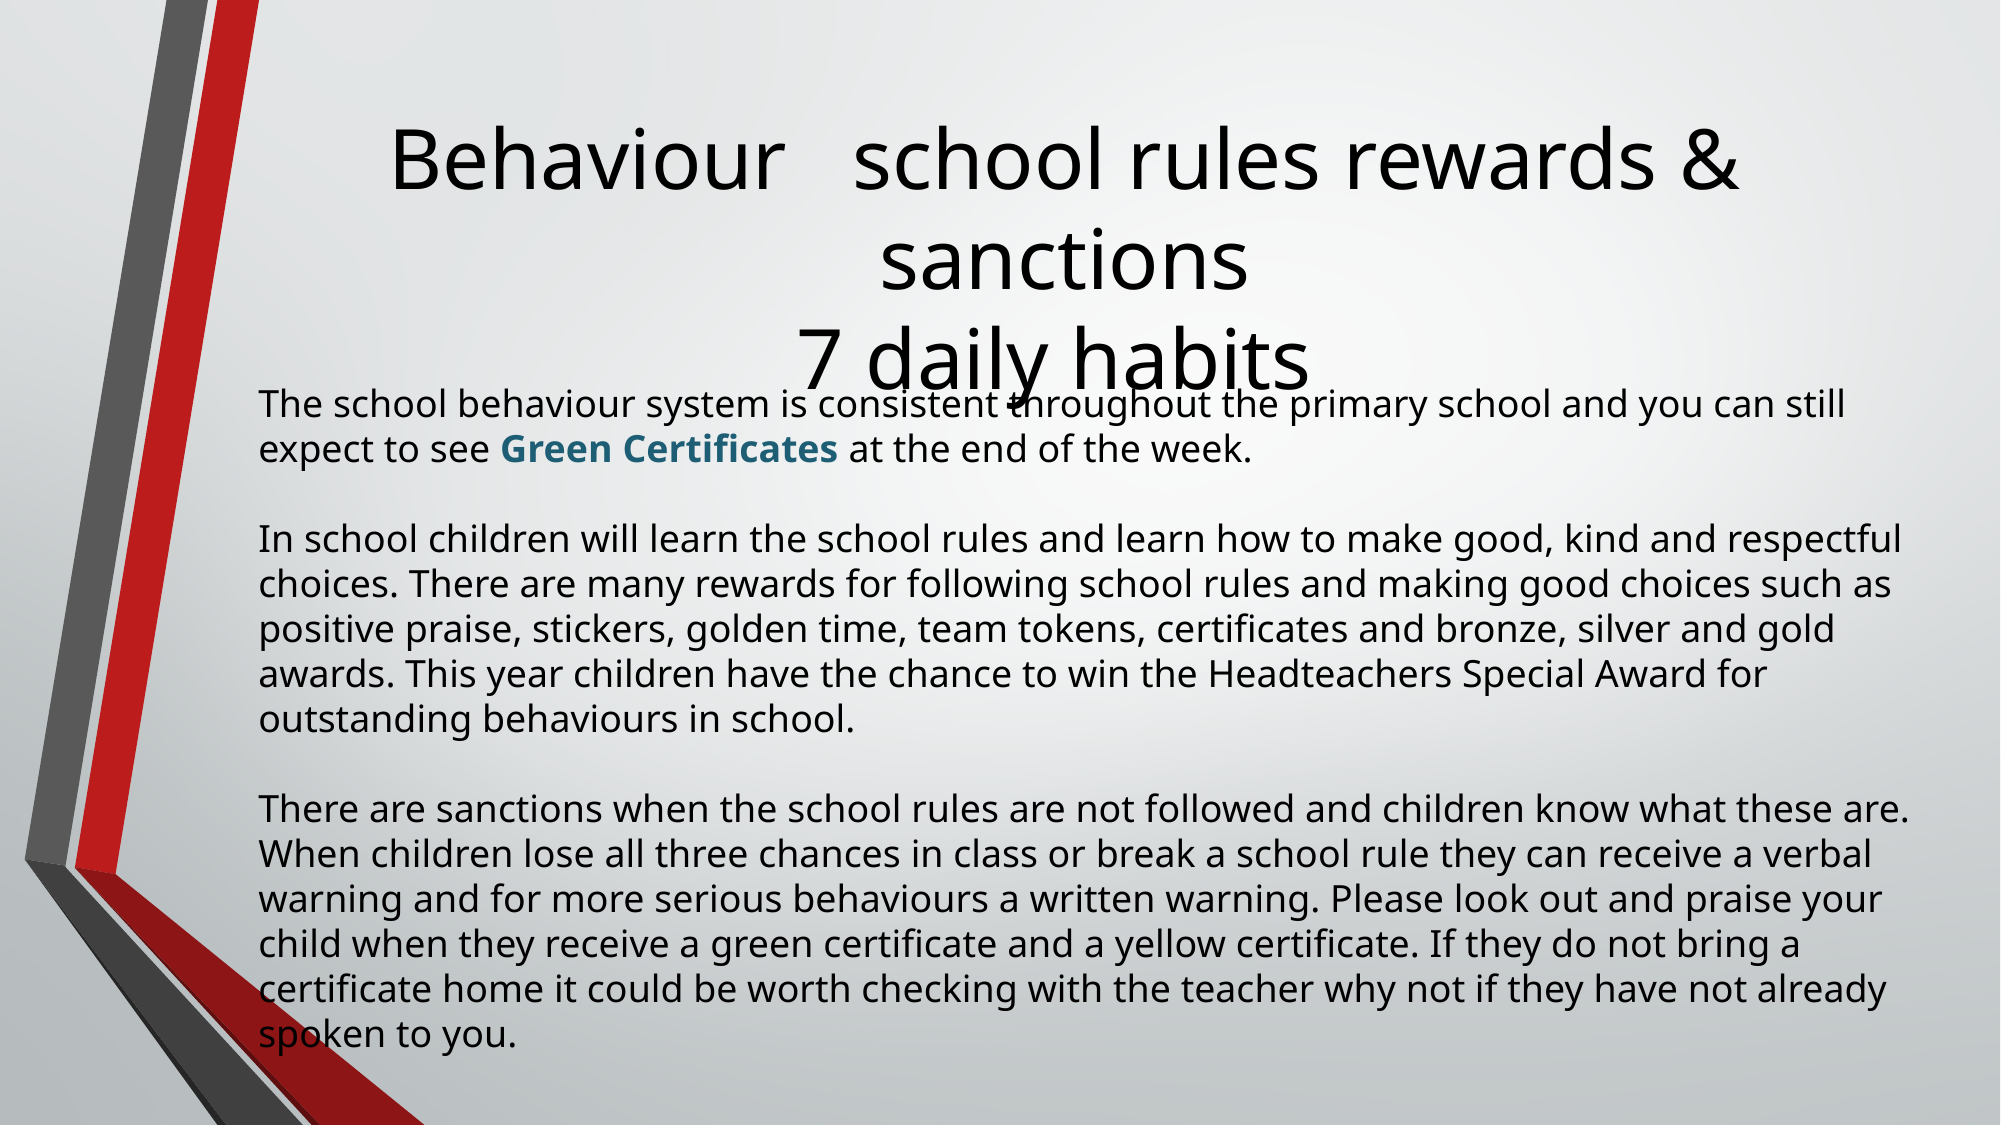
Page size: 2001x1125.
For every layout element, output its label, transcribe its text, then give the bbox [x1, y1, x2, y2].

title Behaviour school rules rewards & sanctions 7 daily habits [243, 112, 1887, 372]
text_box The school behaviour system is consistent throughout the primary school and you can still expect to see Green Certificates at the end of the week. In school children will learn the school rules and learn how to make good, kind and respectful choices. There are many rewards for following school rules and making good choices such as positive praise, stickers, golden time, team tokens, certificates and bronze, silver and gold awards. This year children have the chance to win the Headteachers Special Award for outstanding behaviours in school. There are sanctions when the school rules are not followed and children know what these are. When children lose all three chances in class or break a school rule they can receive a verbal warning and for more serious behaviours a written warning. Please look out and praise your child when they receive a green certificate and a yellow certificate. If they do not bring a certificate home it could be worth checking with the teacher why not if they have not already spoken to you. [243, 372, 1941, 1125]
